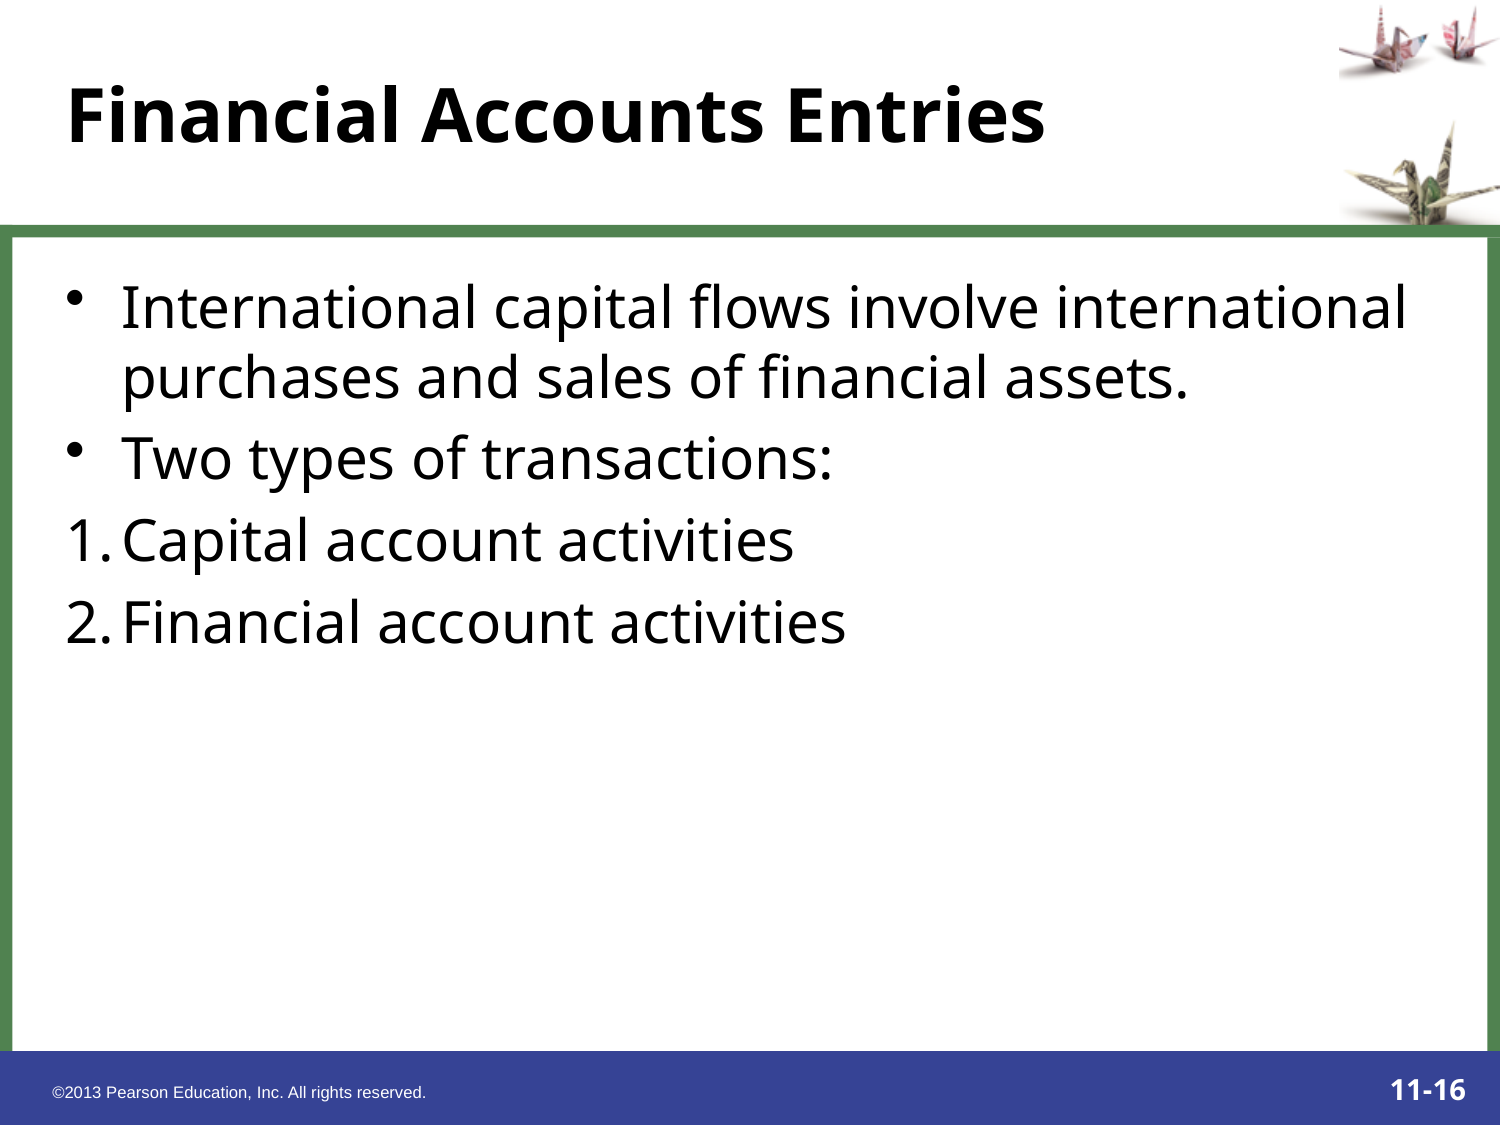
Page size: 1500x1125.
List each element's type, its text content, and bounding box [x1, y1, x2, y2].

title Financial Accounts Entries [50, 0, 1325, 225]
list International capital flows involve international purchases and sales of financial assets. Two types of transactions: Capital account activities Financial account activities [50, 262, 1450, 1013]
picture [1339, 0, 1500, 224]
